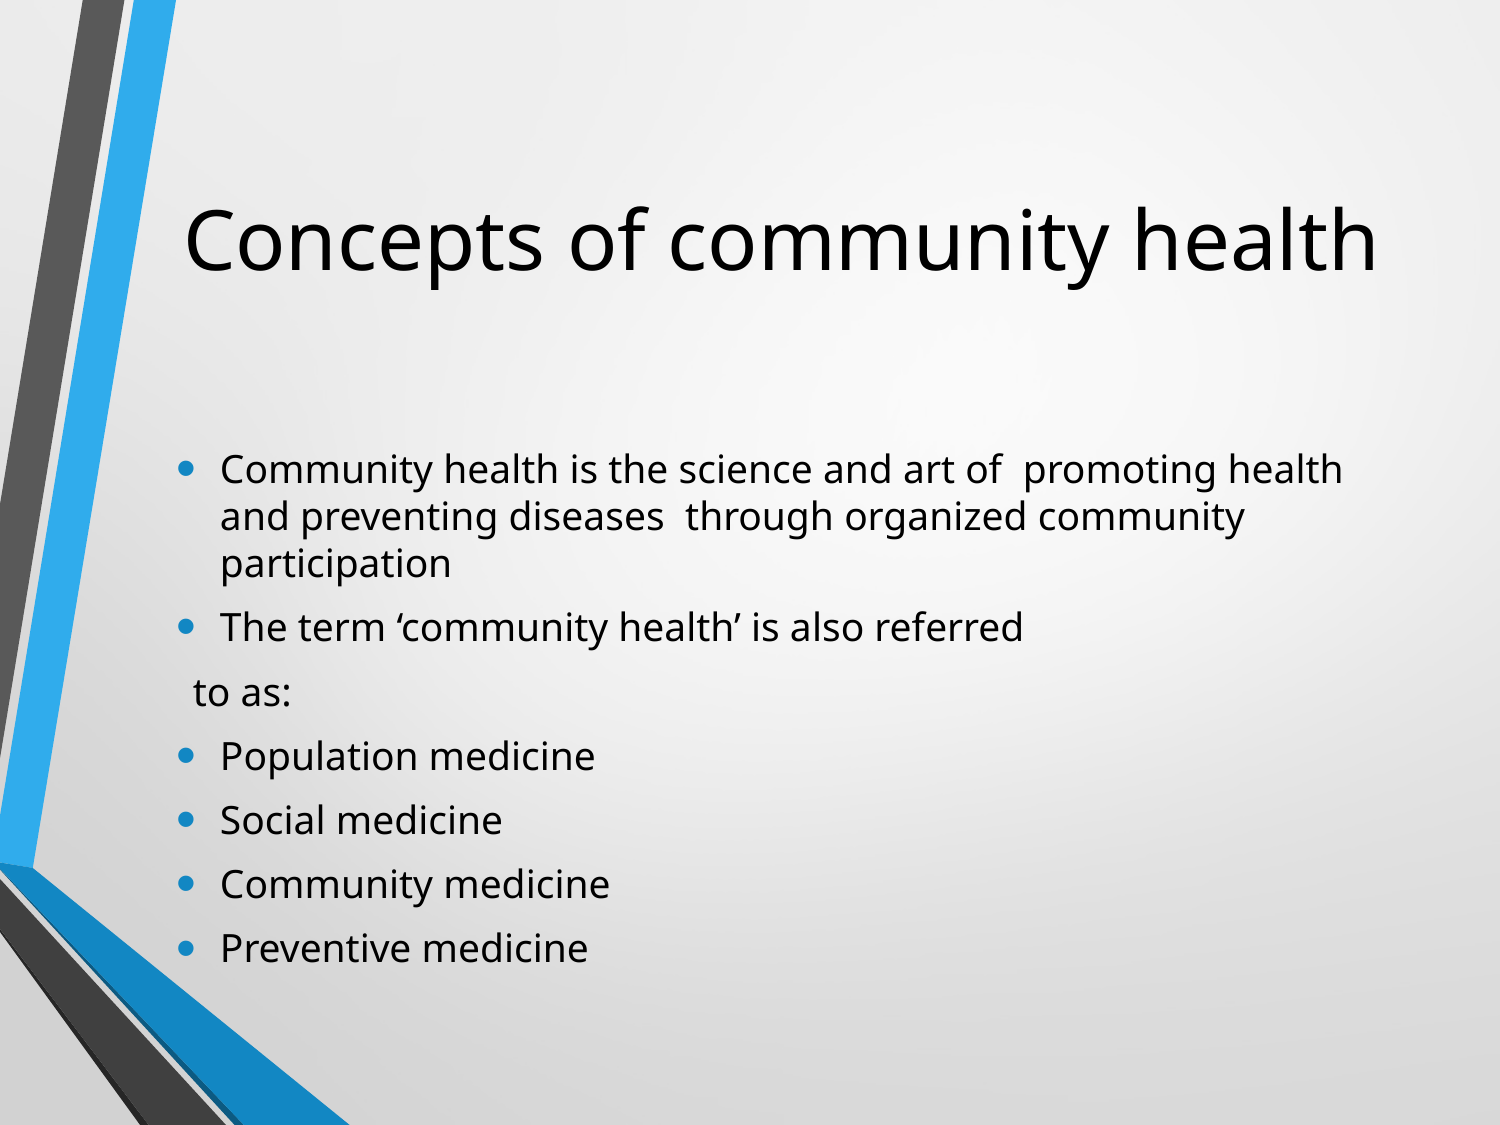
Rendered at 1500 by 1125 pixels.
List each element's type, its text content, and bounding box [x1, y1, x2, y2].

title Concepts of community health [161, 75, 1425, 400]
list Community health is the science and art of promoting health and preventing diseases through organized community participation The term ‘community health’ is also referred to as: Population medicine Social medicine Community medicine Preventive medicine [161, 437, 1425, 985]
